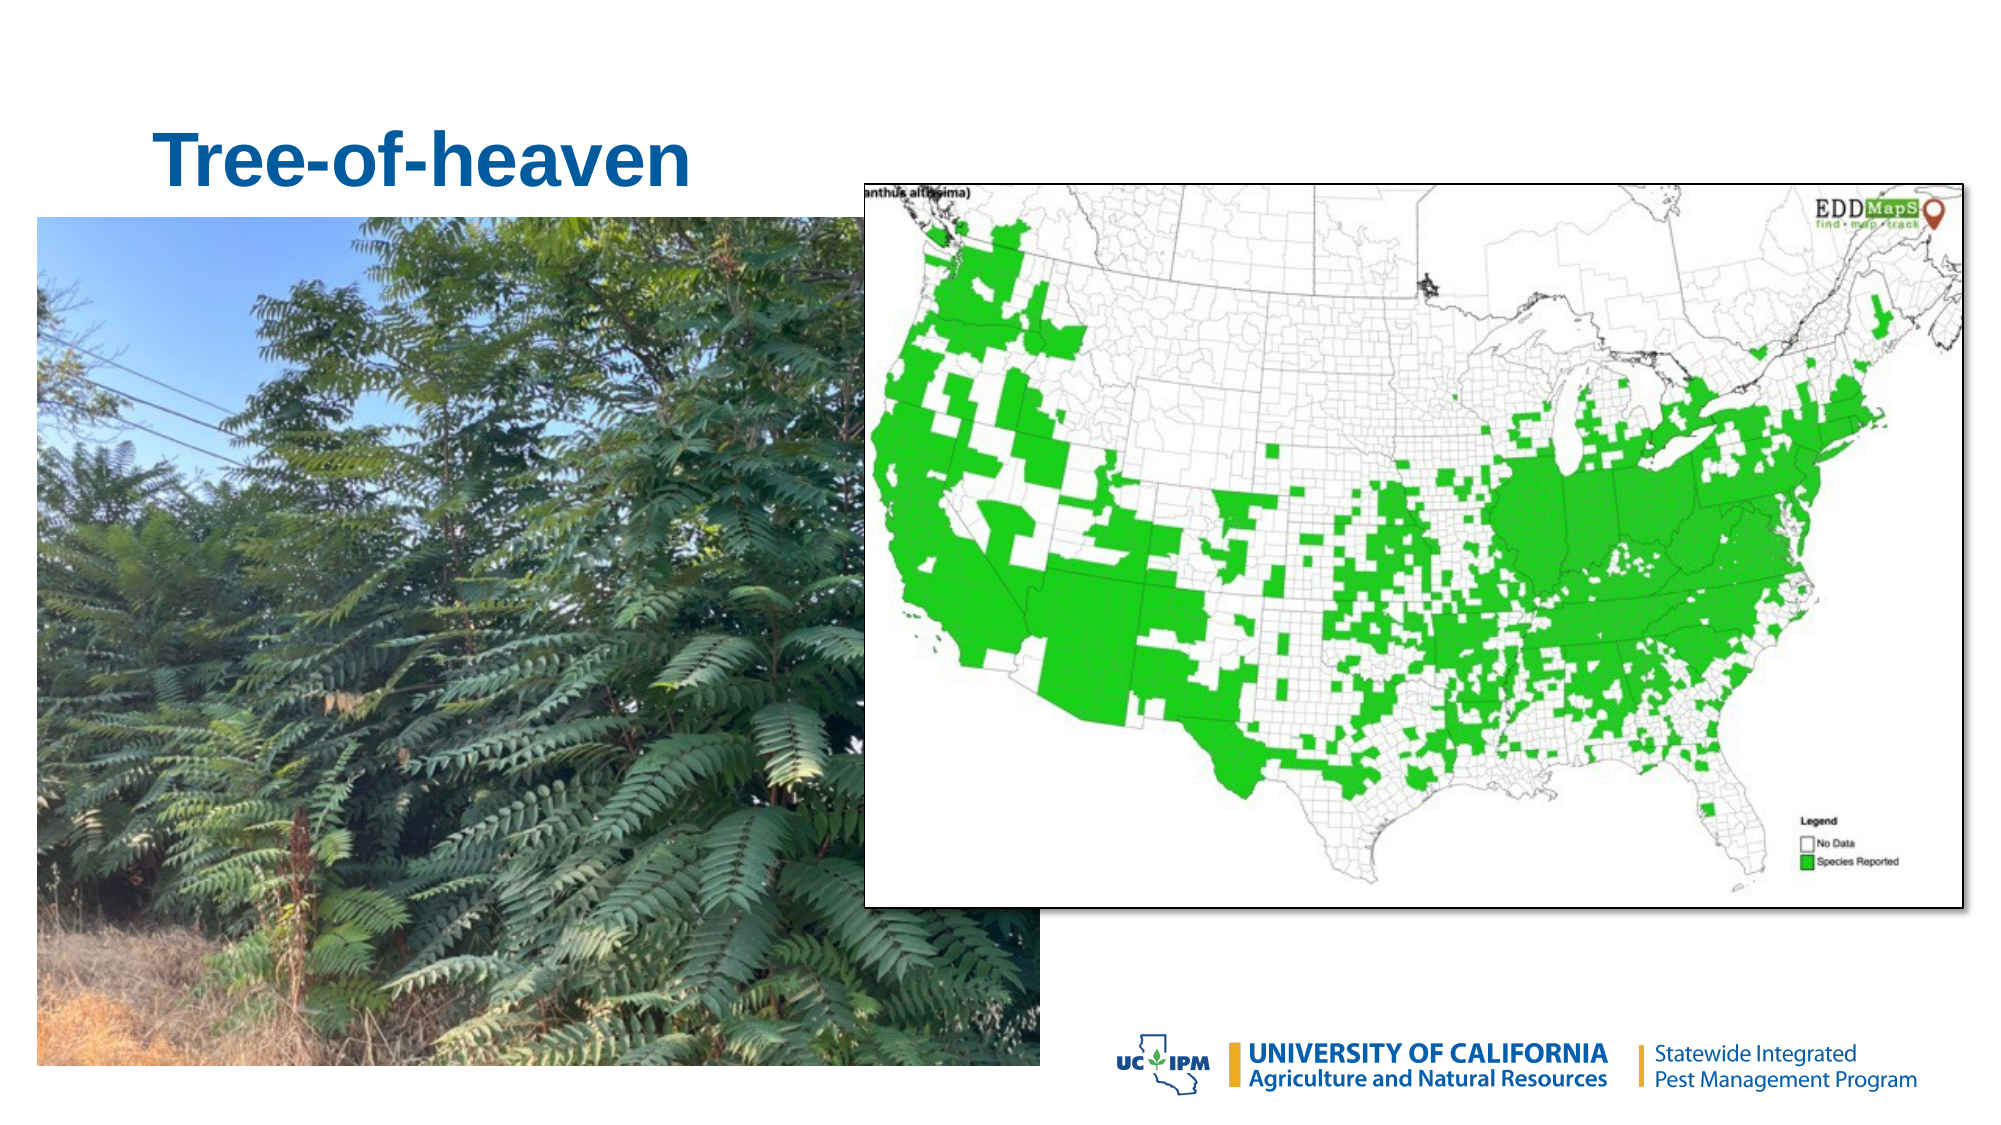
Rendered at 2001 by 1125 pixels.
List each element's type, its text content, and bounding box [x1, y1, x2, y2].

title Tree-of-heaven [125, 62, 1797, 175]
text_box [37, 178, 1978, 1067]
picture [1101, 981, 2000, 1125]
